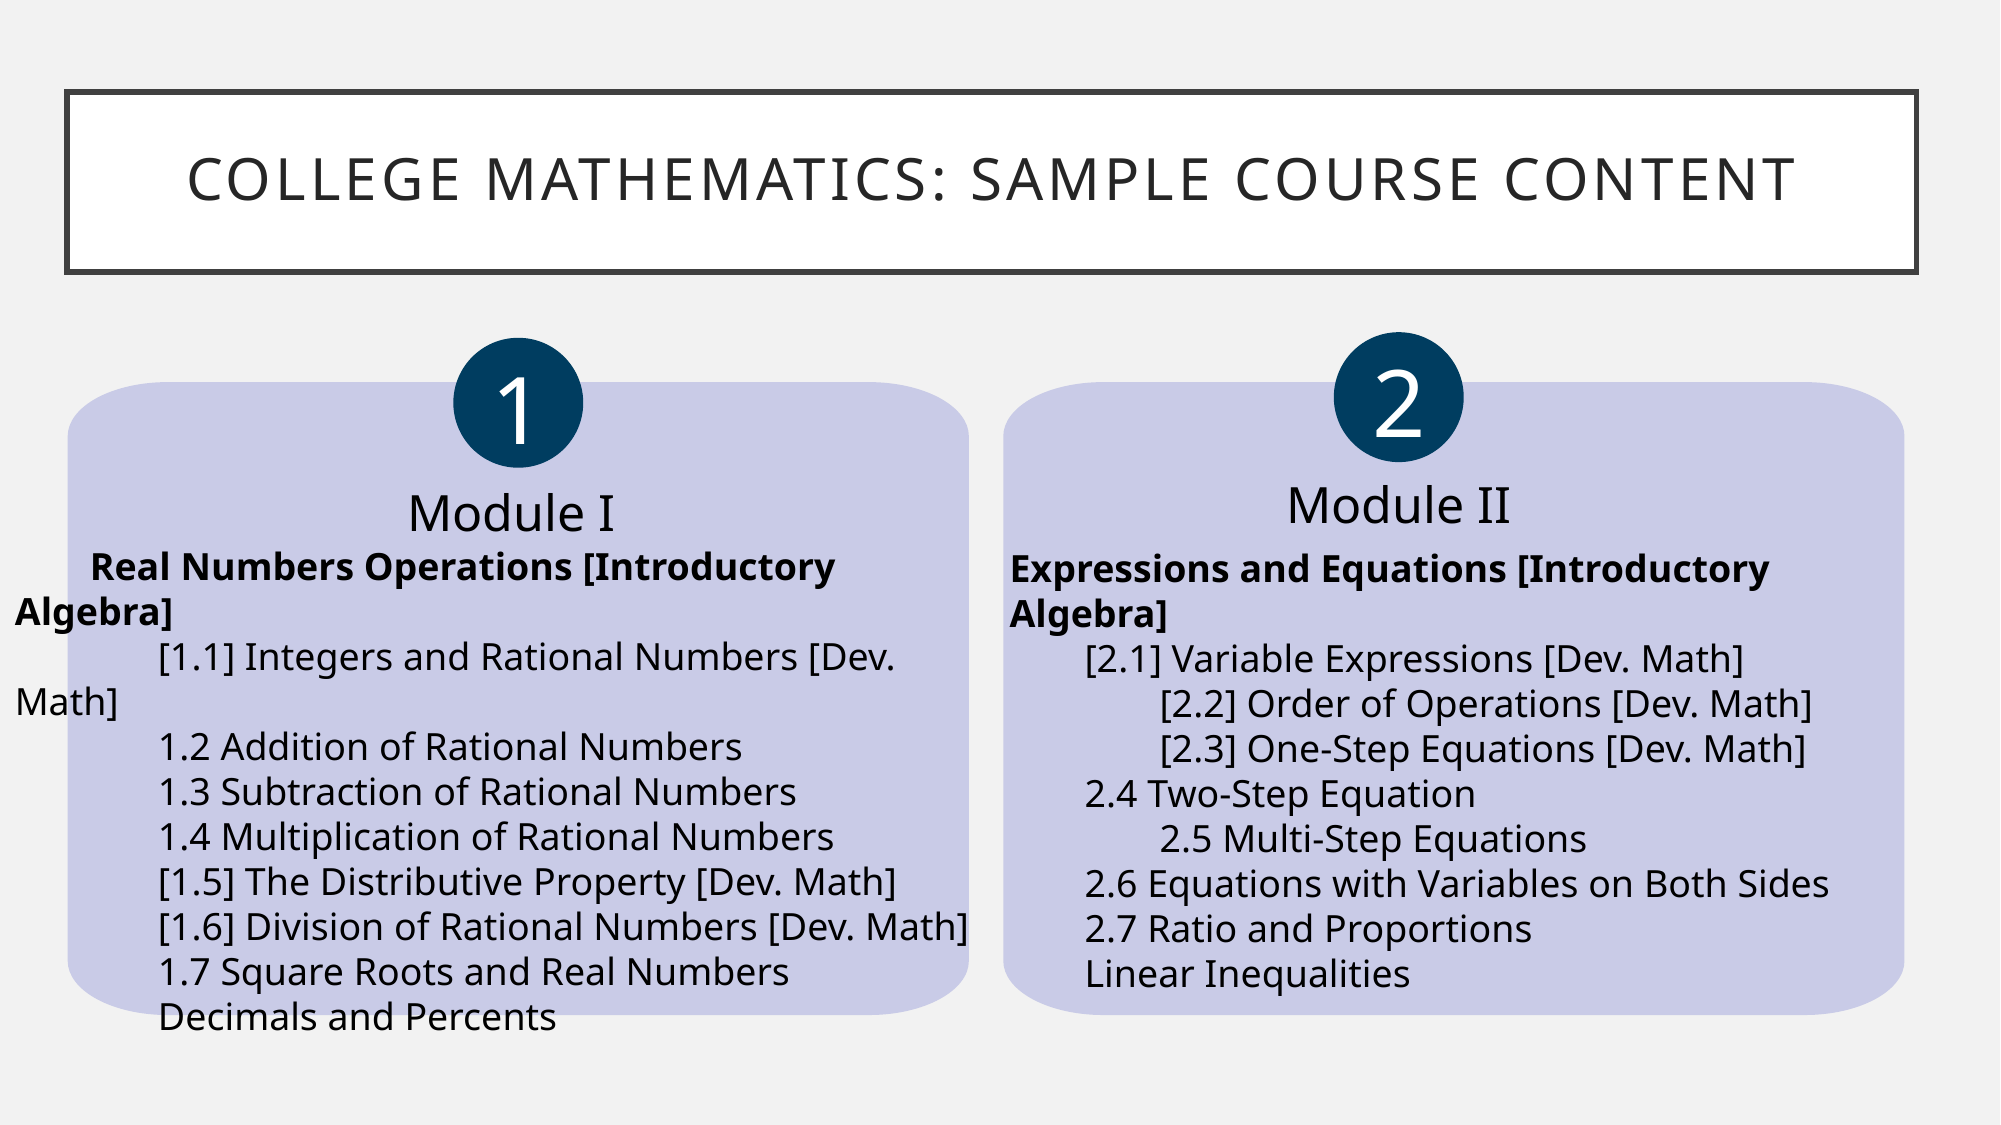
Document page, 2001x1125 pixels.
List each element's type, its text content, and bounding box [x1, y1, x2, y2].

title College Mathematics: Sample course content [64, 89, 1919, 275]
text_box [0, 333, 919, 1016]
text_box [919, 325, 1933, 1016]
